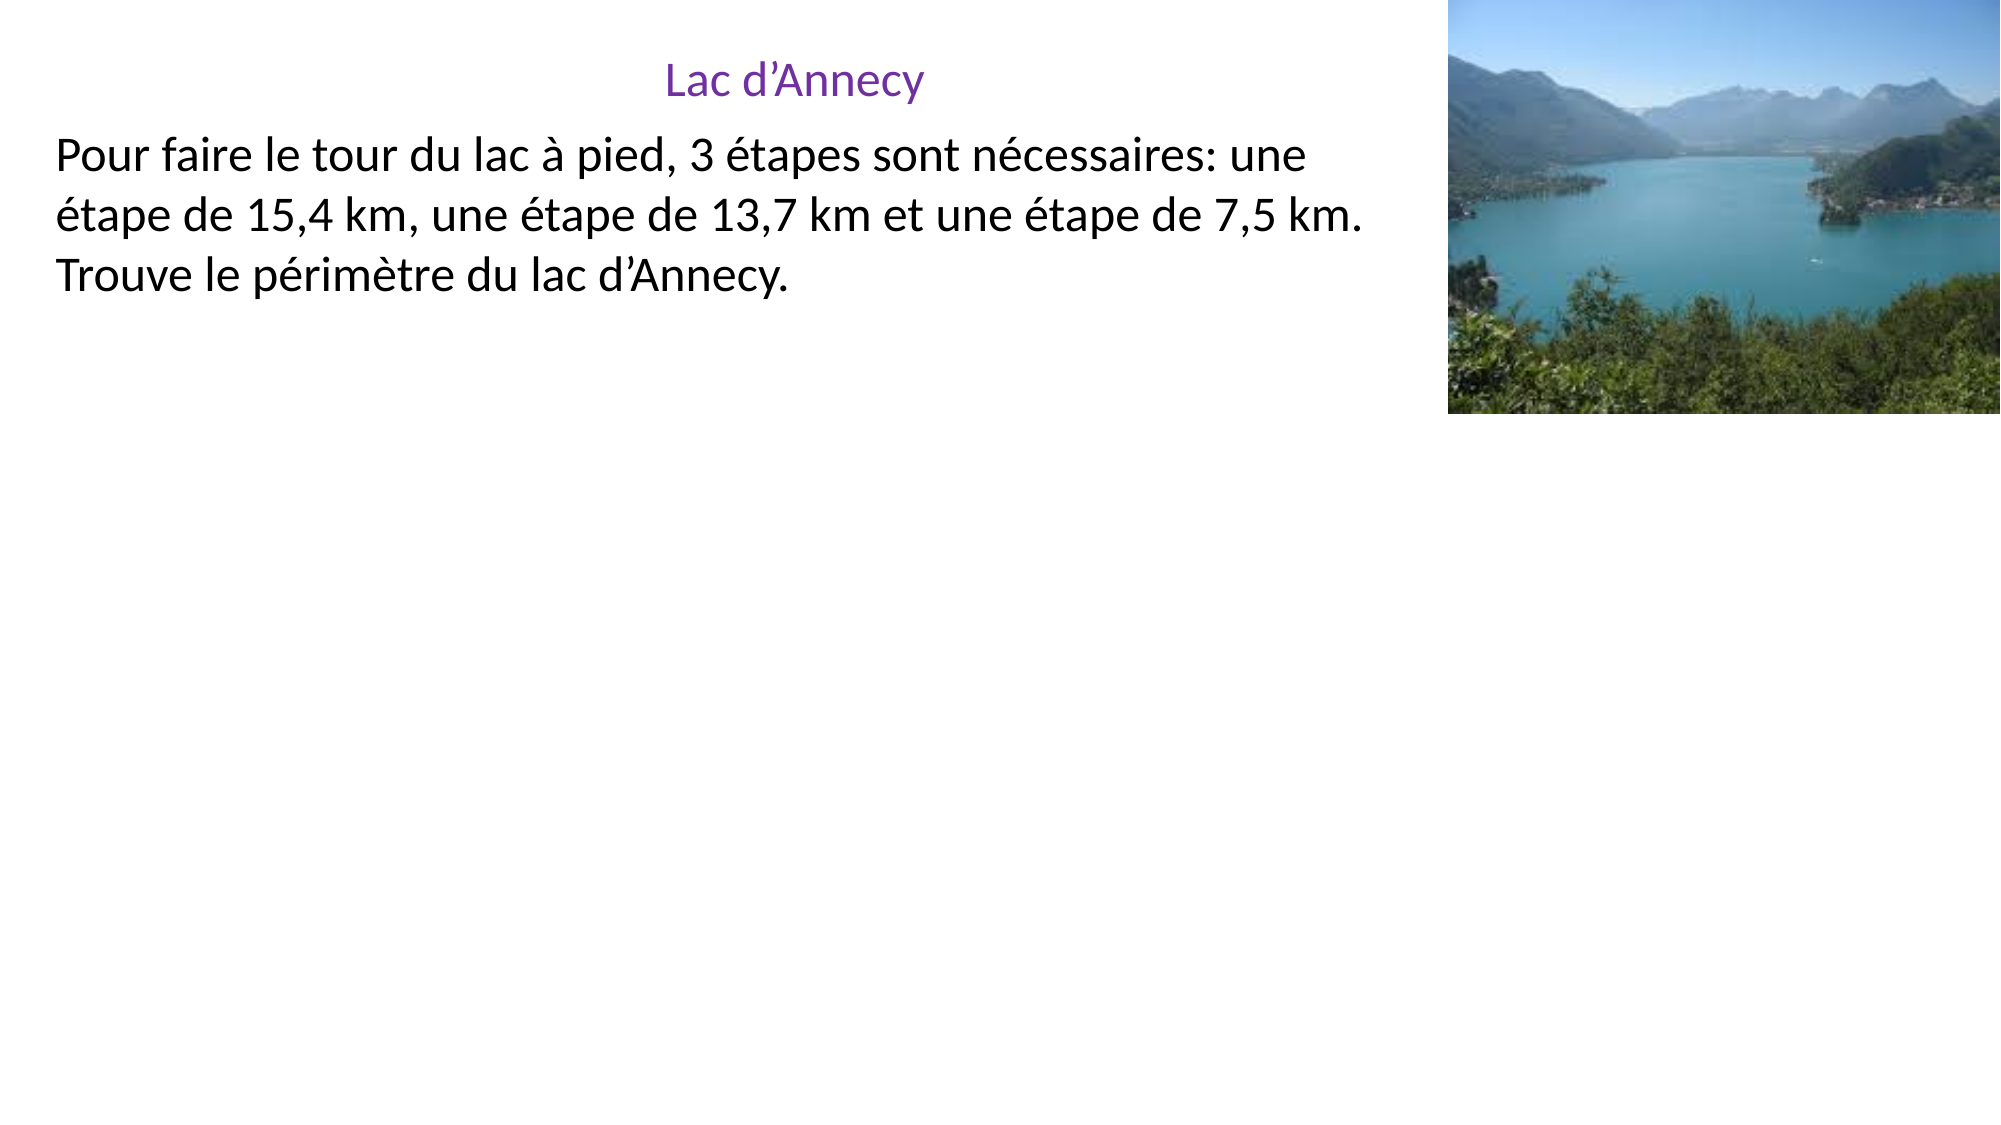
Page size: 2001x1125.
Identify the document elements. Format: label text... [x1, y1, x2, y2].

text_box Lac d’Annecy [650, 38, 1425, 114]
picture [1448, 0, 2000, 414]
text_box Pour faire le tour du lac à pied, 3 étapes sont nécessaires: une étape de 15,4 km, une étape de 13,7 km et une étape de 7,5 km. Trouve le périmètre du lac d’Annecy. [40, 114, 1391, 310]
